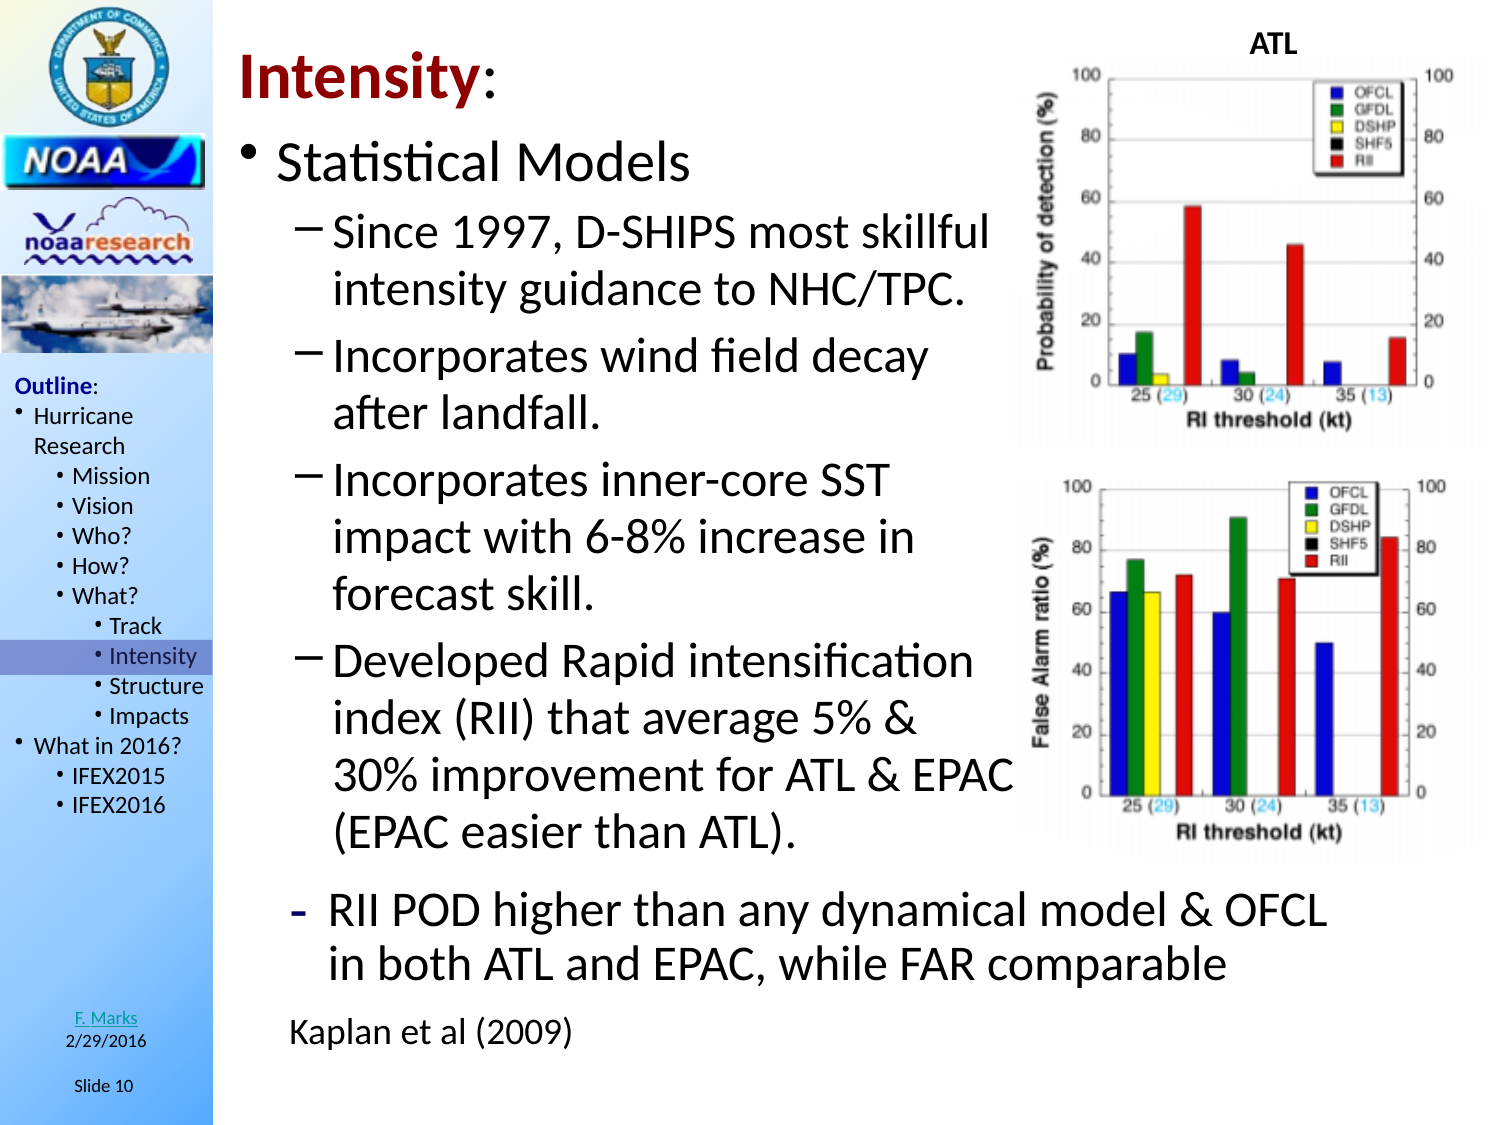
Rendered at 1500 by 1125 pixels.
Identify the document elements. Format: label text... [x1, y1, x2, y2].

text_box [0, 639, 213, 675]
text_box RII POD higher than any dynamical model & OFCL in both ATL and EPAC, while FAR comparable Kaplan et al (2009) [274, 875, 1388, 1060]
picture [1012, 17, 1488, 871]
picture [0, 0, 213, 639]
picture [0, 675, 213, 1125]
list Intensity: Statistical Models Since 1997, D-SHIPS most skillful intensity guidance to NHC/TPC. Incorporates wind field decay after landfall. Incorporates inner-core SST impact with 6-8% increase in forecast skill. Developed Rapid intensification index (RII) that average 5% & 30% improvement for ATL & EPAC (EPAC easier than ATL). [223, 23, 1008, 888]
